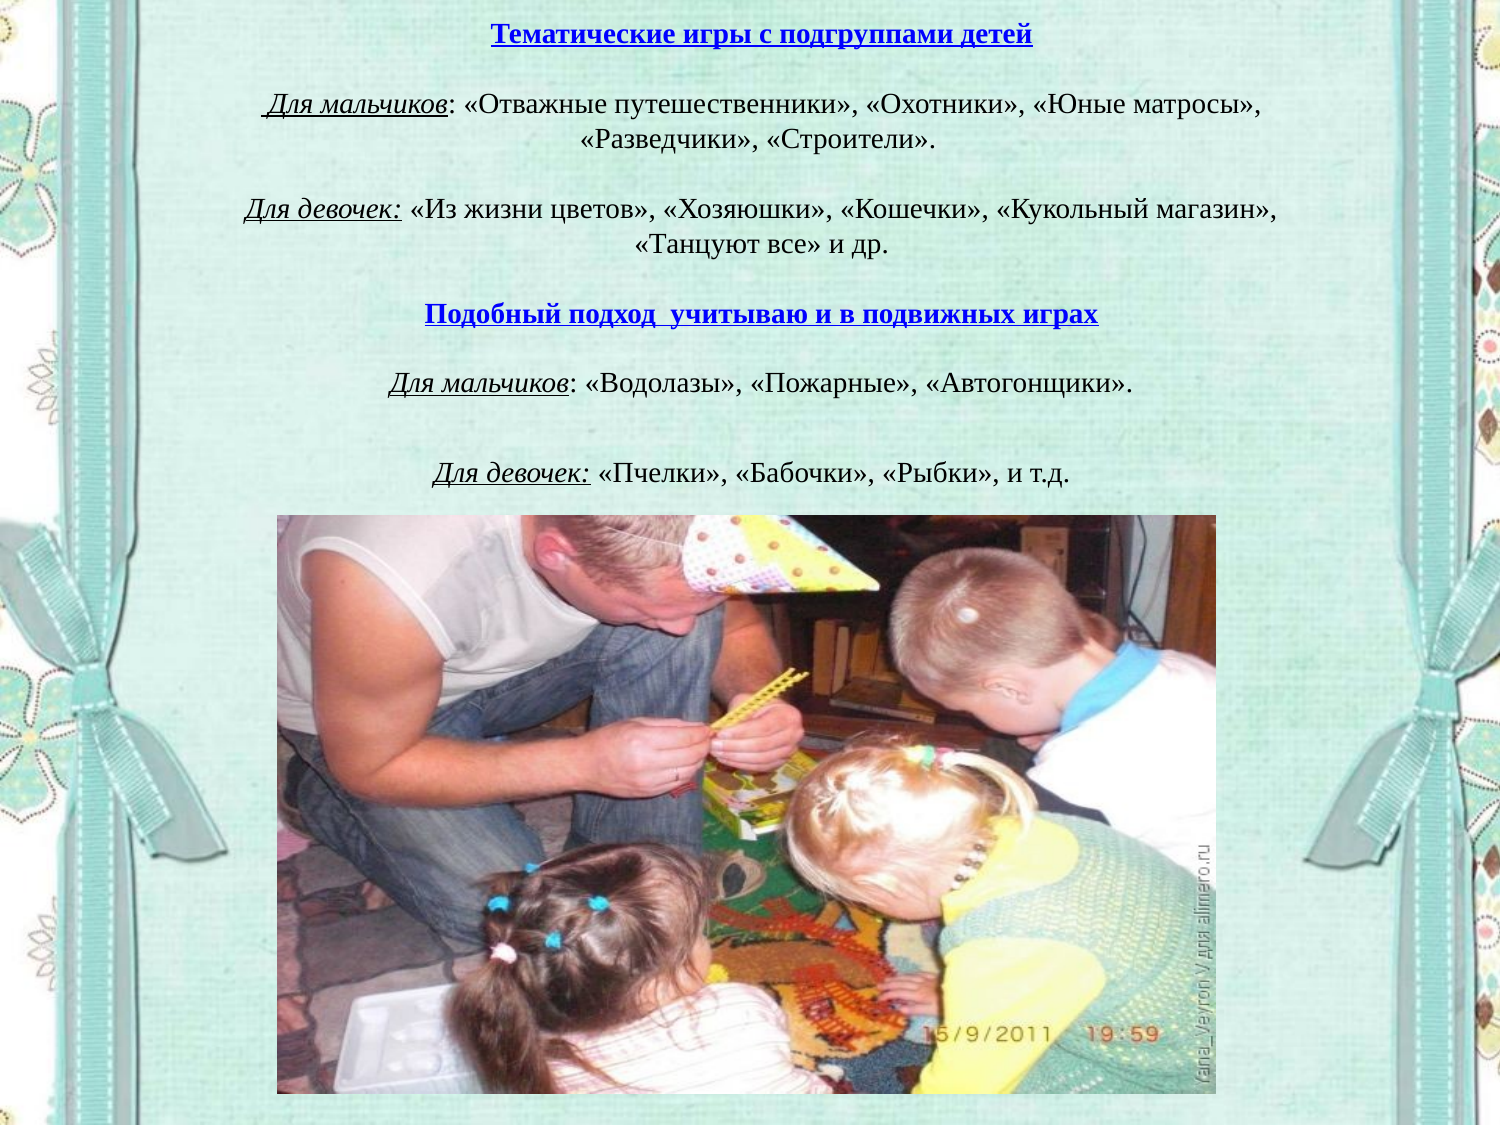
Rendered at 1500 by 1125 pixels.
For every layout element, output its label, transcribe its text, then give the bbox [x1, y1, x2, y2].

picture [0, 0, 1500, 1125]
title Тематические игры с подгруппами детей Для мальчиков: «Отважные путешественники», «Охотники», «Юные матросы», «Разведчики», «Строители». Для девочек: «Из жизни цветов», «Хозяюшки», «Кошечки», «Кукольный магазин», «Танцуют все» и др. Подобный подход учитываю и в подвижных играх Для мальчиков: «Водолазы», «Пожарные», «Автогонщики». Для девочек: «Пчелки», «Бабочки», «Рыбки», и т.д. [194, 44, 1330, 469]
